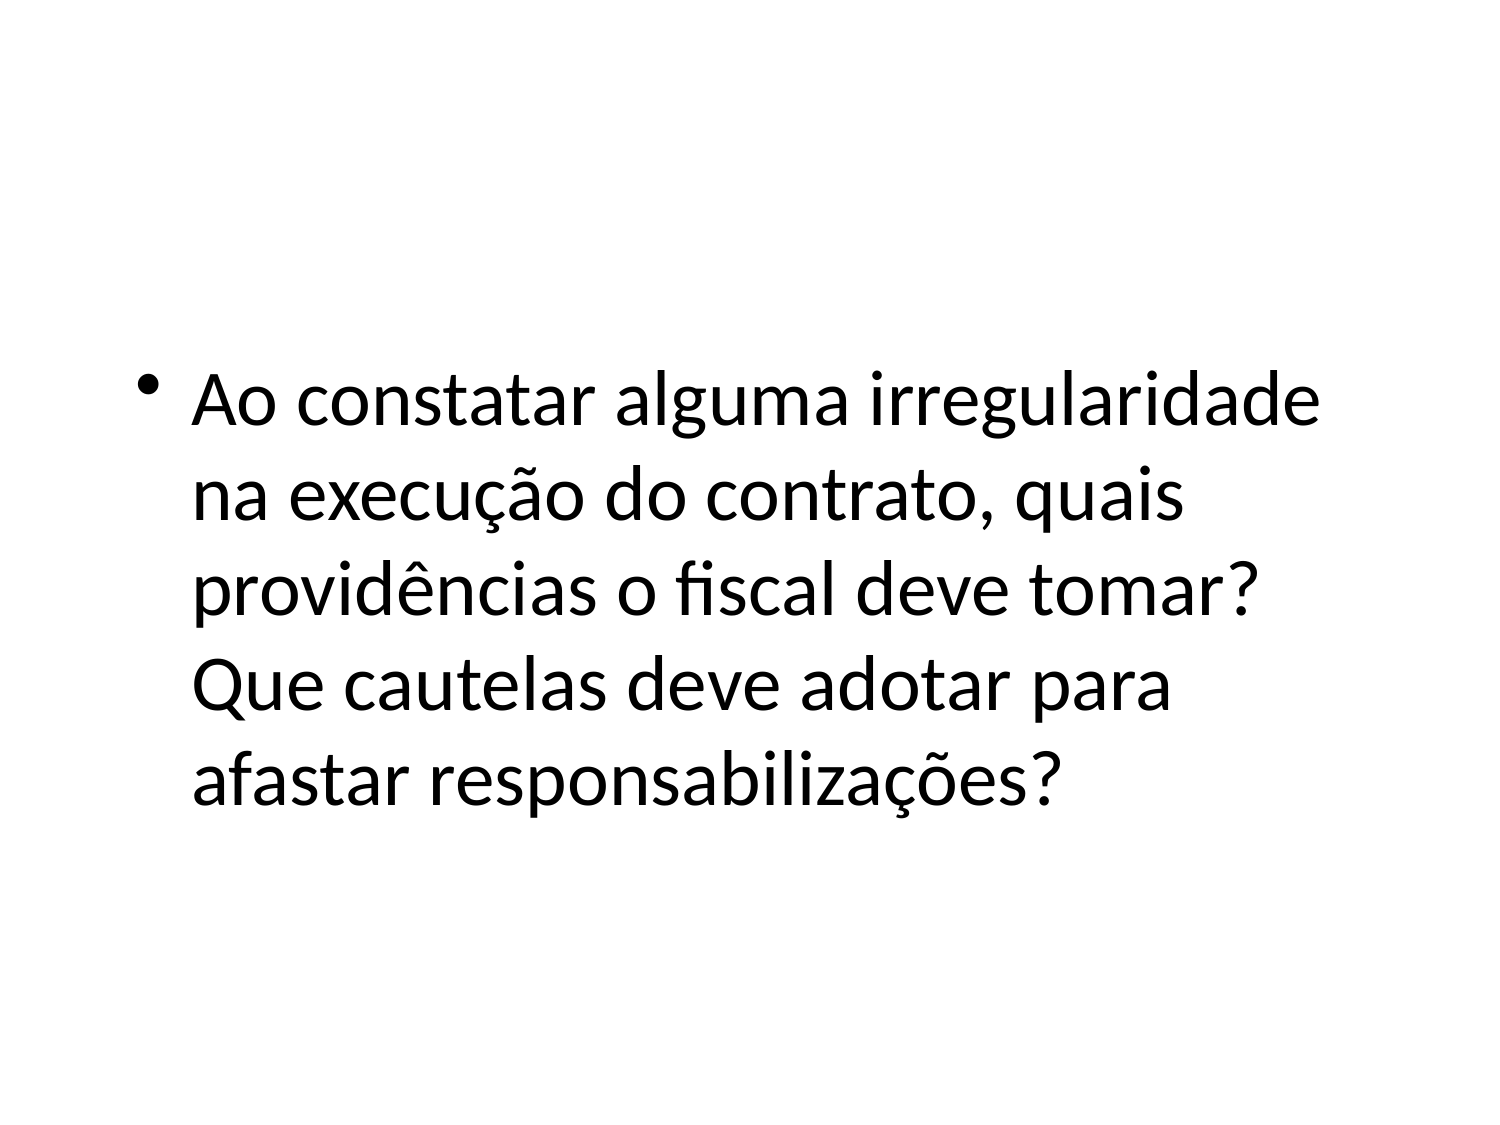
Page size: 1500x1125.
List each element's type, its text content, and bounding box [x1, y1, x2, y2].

list Ao constatar alguma irregularidade na execução do contrato, quais providências o fiscal deve tomar? Que cautelas deve adotar para afastar responsabilizações? [119, 227, 1426, 965]
